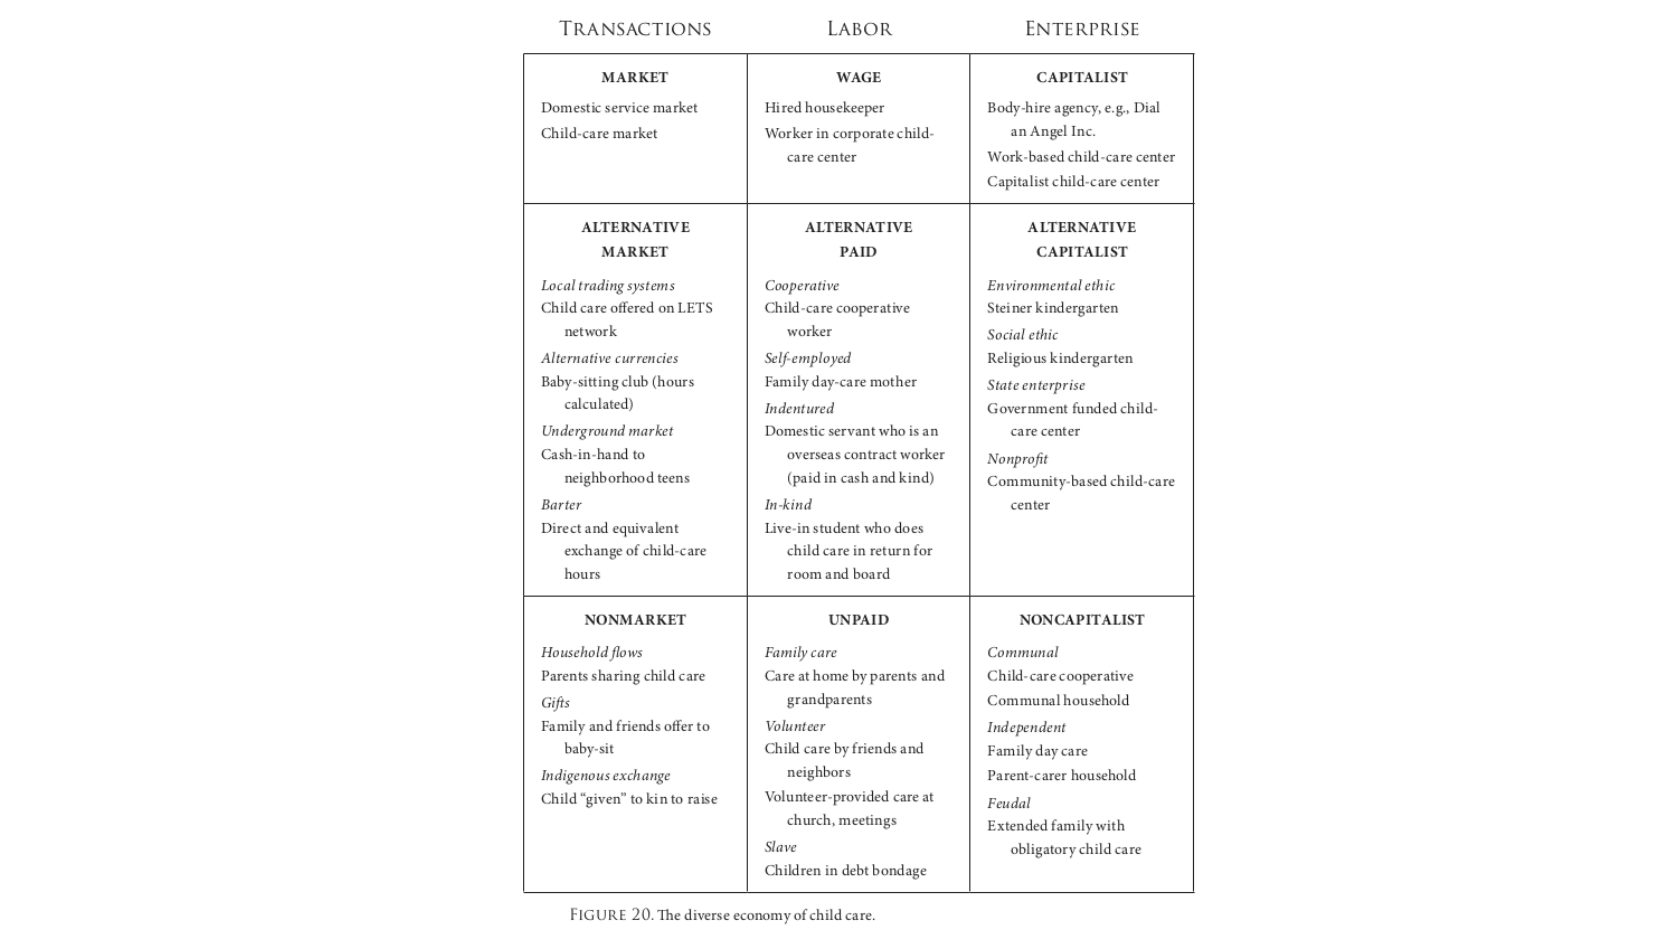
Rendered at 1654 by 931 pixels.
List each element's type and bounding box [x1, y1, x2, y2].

picture [495, 5, 1217, 926]
